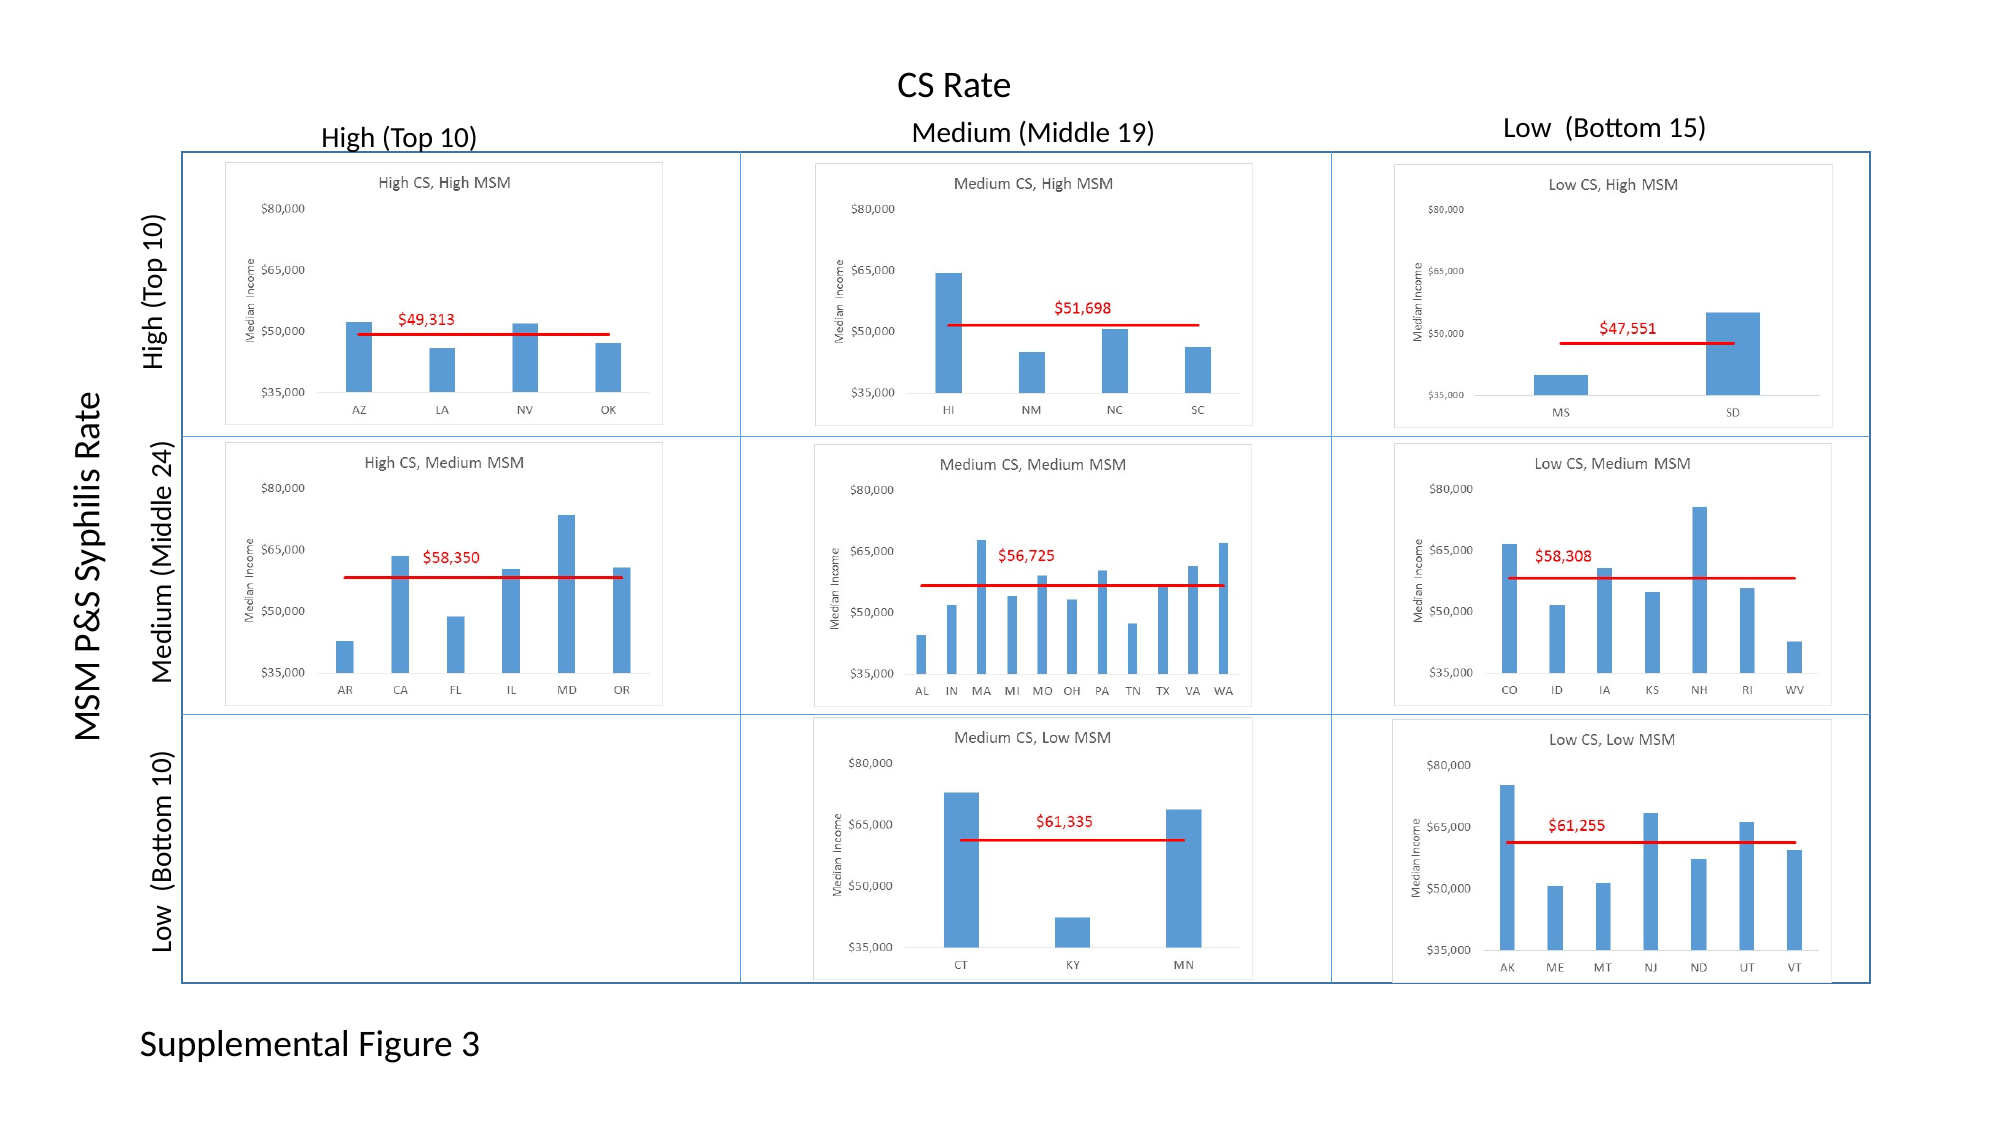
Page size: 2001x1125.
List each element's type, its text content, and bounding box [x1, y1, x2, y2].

text_box [741, 437, 1330, 714]
picture [1394, 443, 1832, 706]
picture [813, 717, 1253, 980]
text_box MSM P&S Syphilis Rate [54, 353, 115, 782]
picture [225, 442, 663, 706]
picture [1392, 719, 1832, 983]
text_box [1332, 151, 1871, 984]
picture [814, 444, 1252, 707]
text_box High (Top 10) [125, 195, 176, 386]
text_box Medium (Middle 24) [134, 398, 185, 698]
picture [1394, 164, 1833, 428]
text_box [181, 151, 740, 436]
text_box Medium (Middle 19) [896, 105, 1197, 156]
text_box [741, 151, 1330, 436]
text_box [185, 437, 740, 714]
text_box Low (Bottom 15) [1488, 100, 1759, 151]
picture [815, 163, 1253, 426]
picture [225, 162, 663, 425]
text_box Supplemental Figure 3 [125, 1011, 496, 1072]
text_box Low (Bottom 10) [134, 698, 185, 969]
text_box [741, 715, 1330, 984]
text_box High (Top 10) [306, 110, 577, 161]
text_box CS Rate [740, 52, 1169, 113]
text_box [181, 715, 740, 984]
